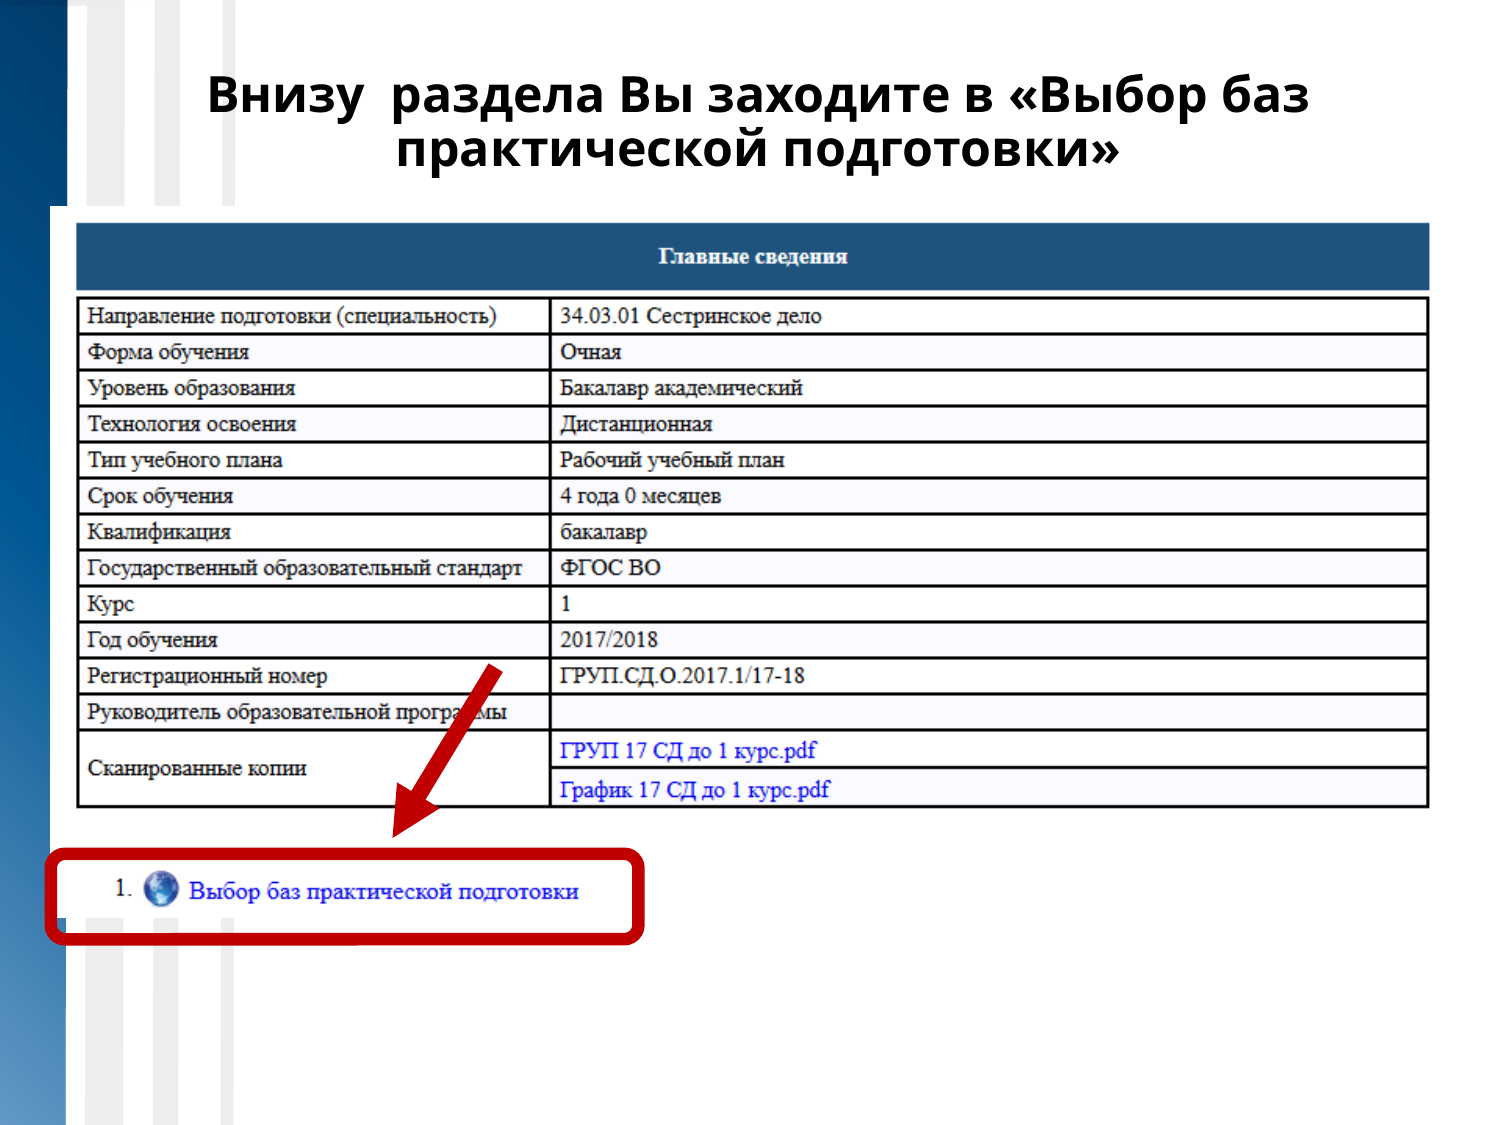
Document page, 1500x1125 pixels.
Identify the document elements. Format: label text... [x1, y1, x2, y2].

picture [0, 0, 1500, 1125]
text_box [49, 866, 640, 941]
title Внизу раздела Вы заходите в «Выбор баз практической подготовки» [67, 22, 1450, 206]
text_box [392, 667, 496, 839]
